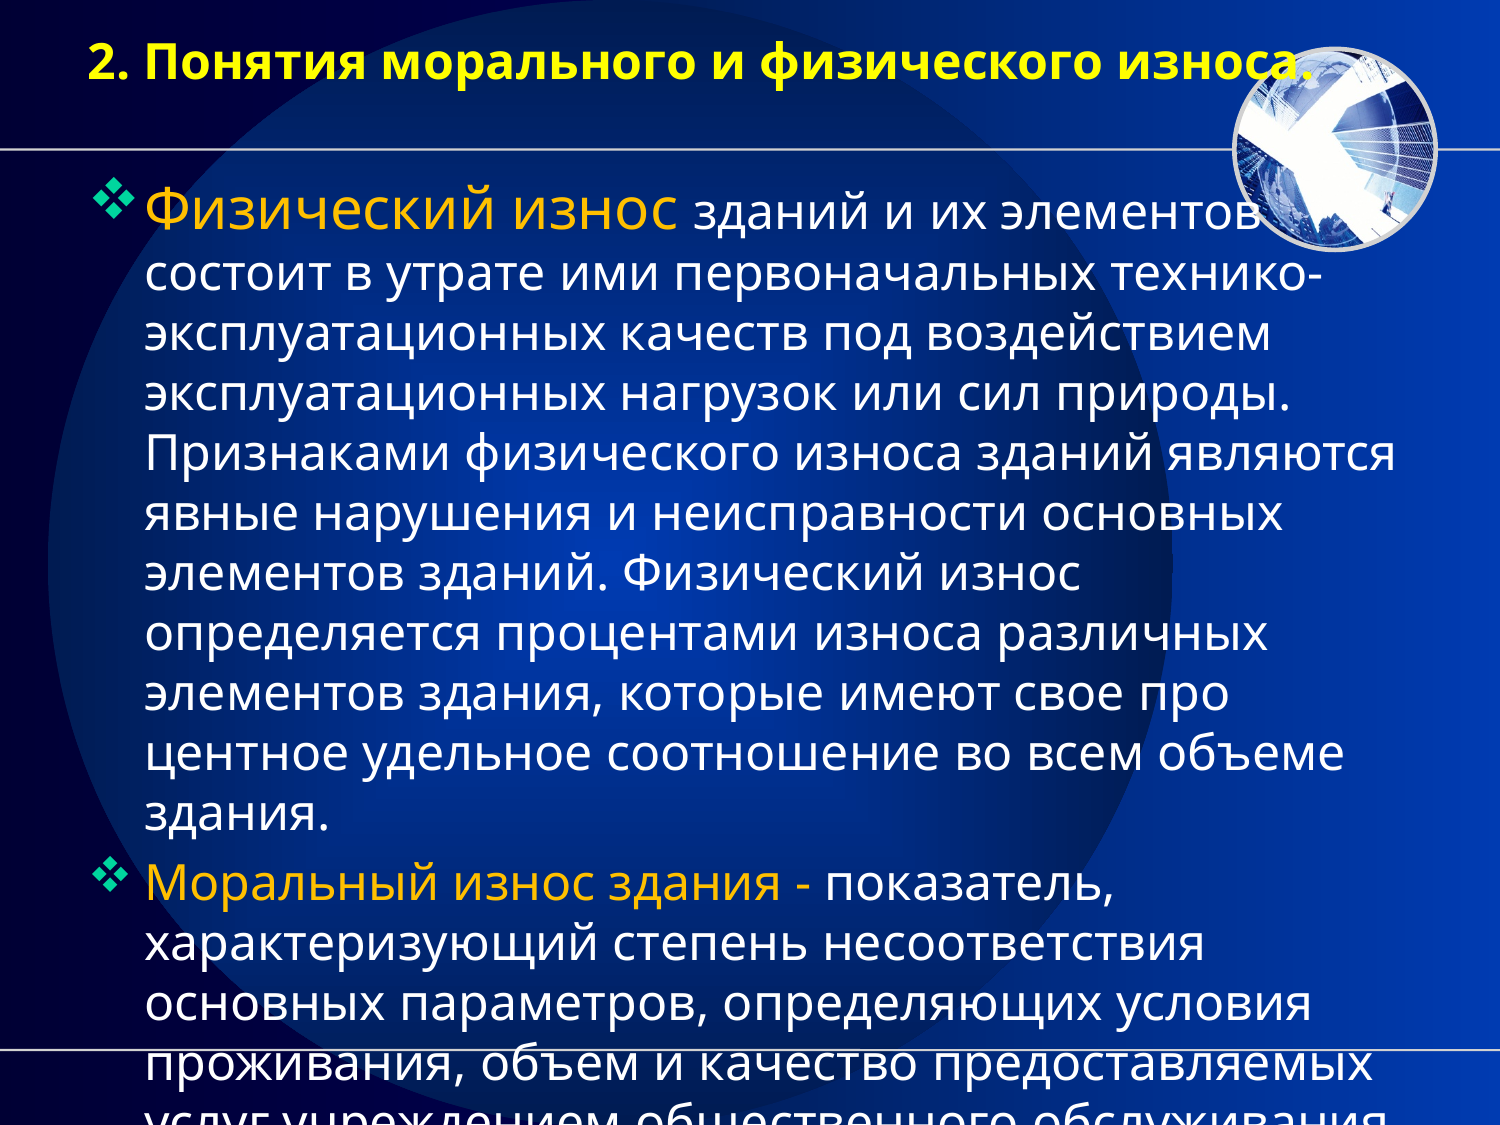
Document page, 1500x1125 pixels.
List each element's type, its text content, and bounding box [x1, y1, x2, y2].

list 2. Понятия морального и физического износа. Физический износ зданий и их элементов состоит в утрате ими первоначальных технико-эксплуатационных качеств под воздействием эксплуатационных нагрузок или сил природы. Призна­ками физического износа зданий являются явные на­рушения и неисправности основных элементов зданий. Физический износ определяется процентами износа различных элементов здания, которые имеют свое про­центное удельное соотношение во всем объеме здания. Моральный износ здания - показатель, характеризующий степень несоответствия основных па­раметров, определяющих условия проживания, объем и качество предоставляемых услуг учреждением обще­ственного обслуживания уровню современных требова­ний. [72, 21, 1424, 1060]
picture [1424, 110, 1433, 188]
